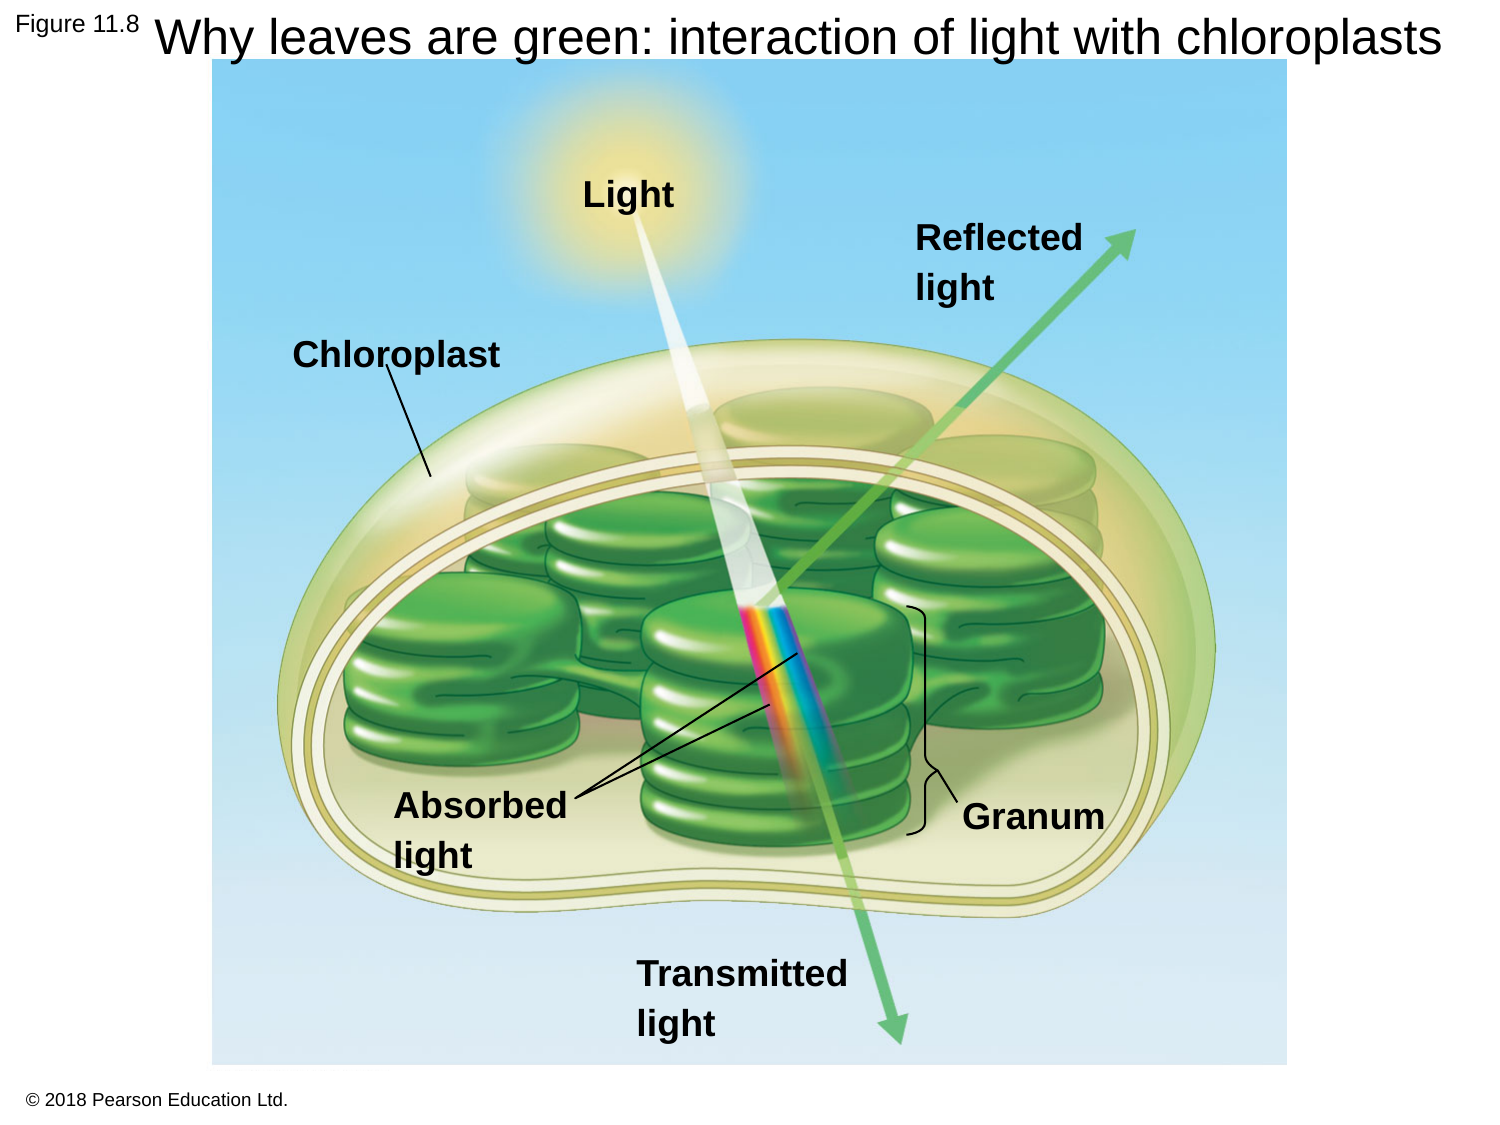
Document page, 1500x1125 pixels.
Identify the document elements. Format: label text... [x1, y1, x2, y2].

text_box © 2018 Pearson Education Ltd. [10, 1080, 518, 1119]
title Figure 11.8 [0, 0, 114, 57]
text_box Why leaves are green: interaction of light with chloroplasts [114, 0, 1484, 73]
picture [206, 53, 1294, 1072]
